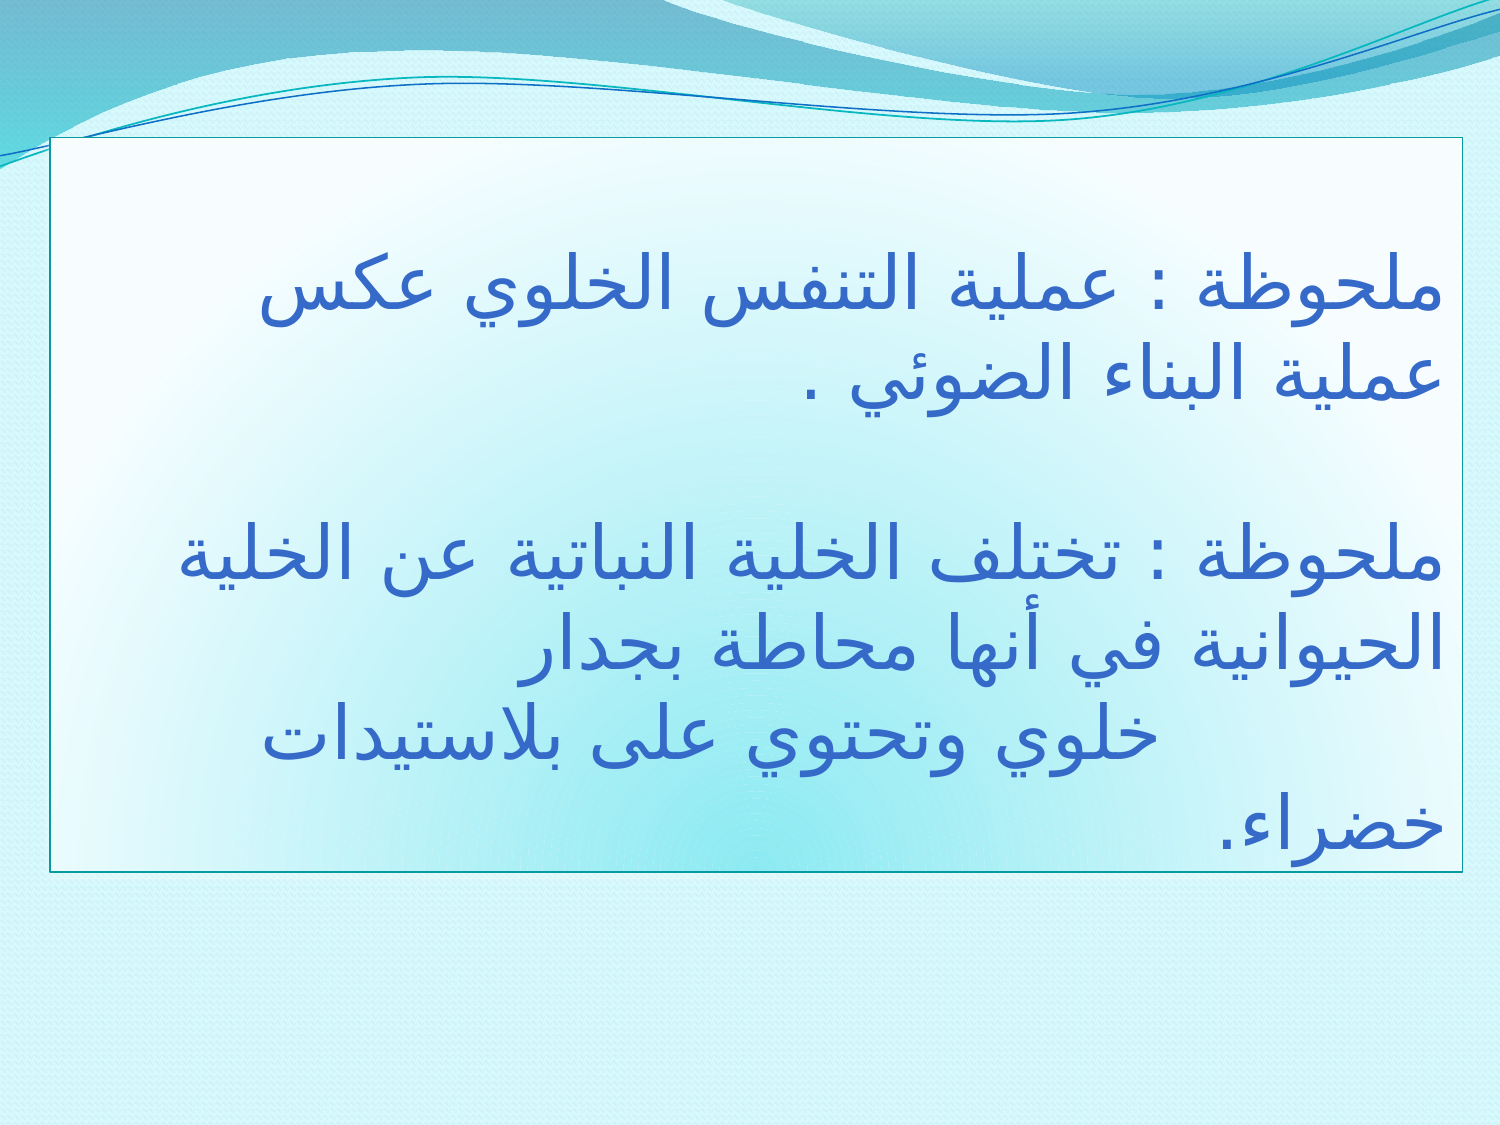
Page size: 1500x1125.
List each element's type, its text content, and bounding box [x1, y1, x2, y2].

text_box ملحوظة : عملية التنفس الخلوي عكس عملية البناء الضوئي . ملحوظة : تختلف الخلية النباتية عن الخلية الحيوانية في أنها محاطة بجدار خلوي وتحتوي على بلاستيدات خضراء. [49, 137, 1463, 873]
